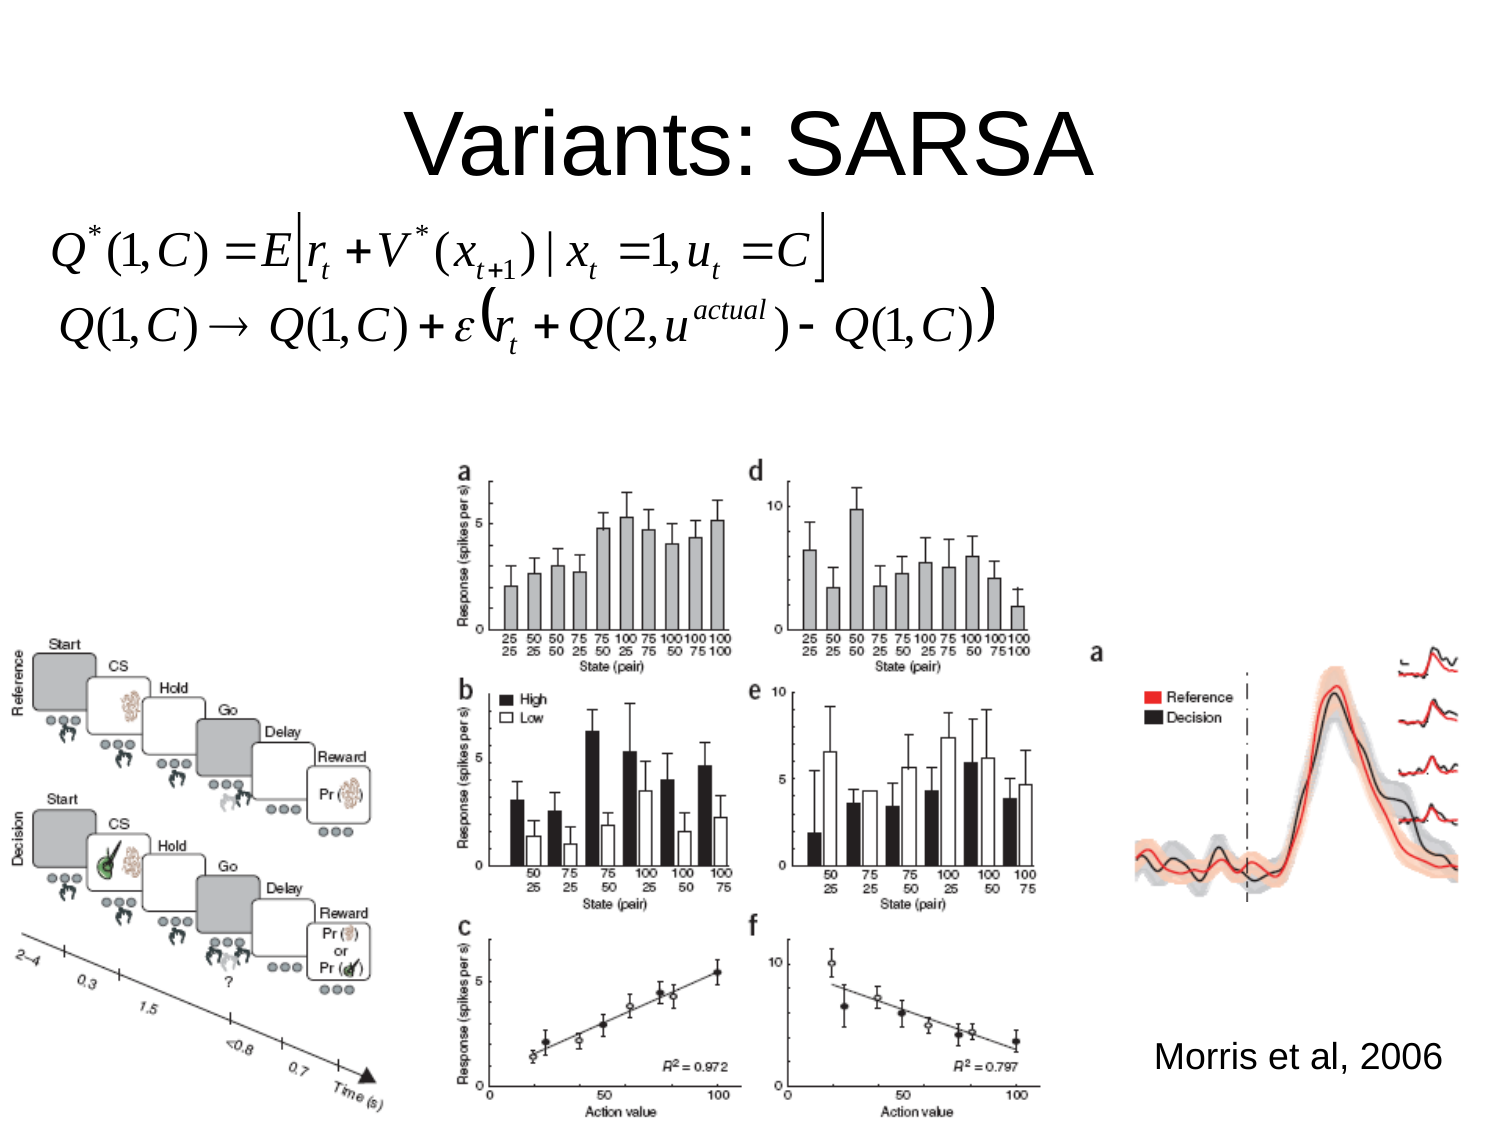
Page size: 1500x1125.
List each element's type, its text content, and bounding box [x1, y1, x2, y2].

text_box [51, 287, 994, 367]
text_box Morris et al, 2006 [1139, 1024, 1459, 1085]
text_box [43, 212, 832, 292]
title Variants: SARSA [75, 45, 1425, 233]
picture [0, 619, 399, 1125]
picture [437, 445, 1048, 1125]
picture [1074, 624, 1471, 902]
